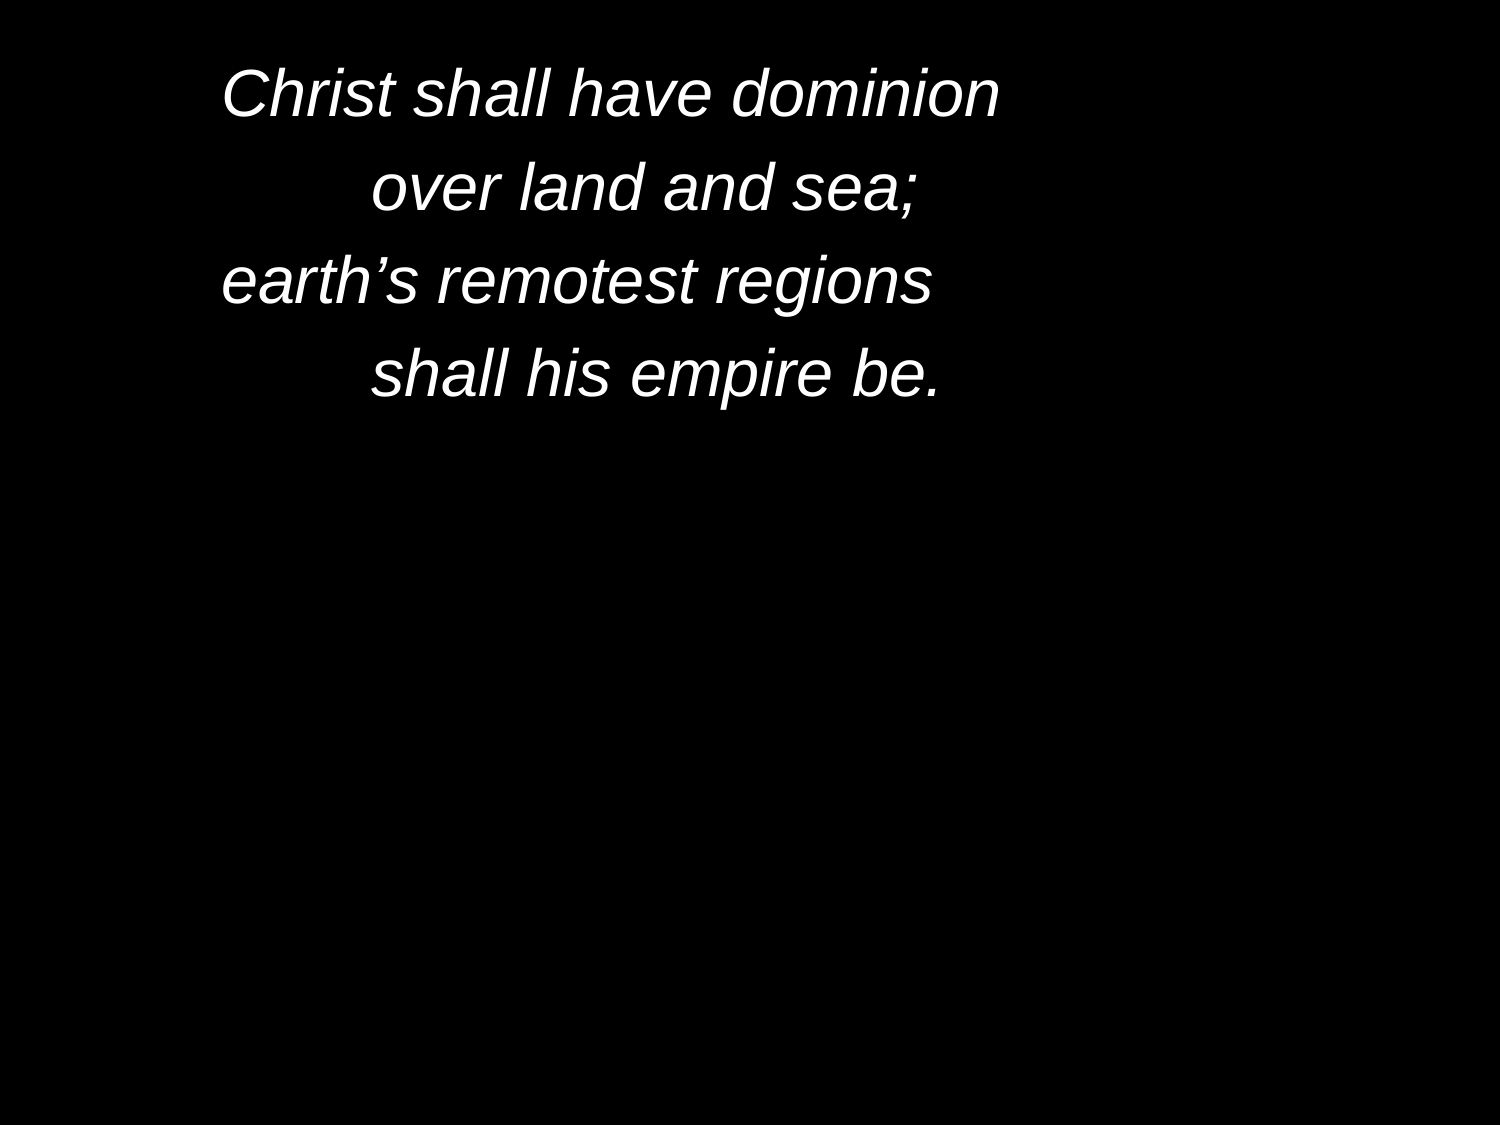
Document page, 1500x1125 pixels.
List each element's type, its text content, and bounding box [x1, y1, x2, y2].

list Christ shall have dominion over land and sea; earth’s remotest regions shall his empire be. [0, 42, 1500, 1047]
